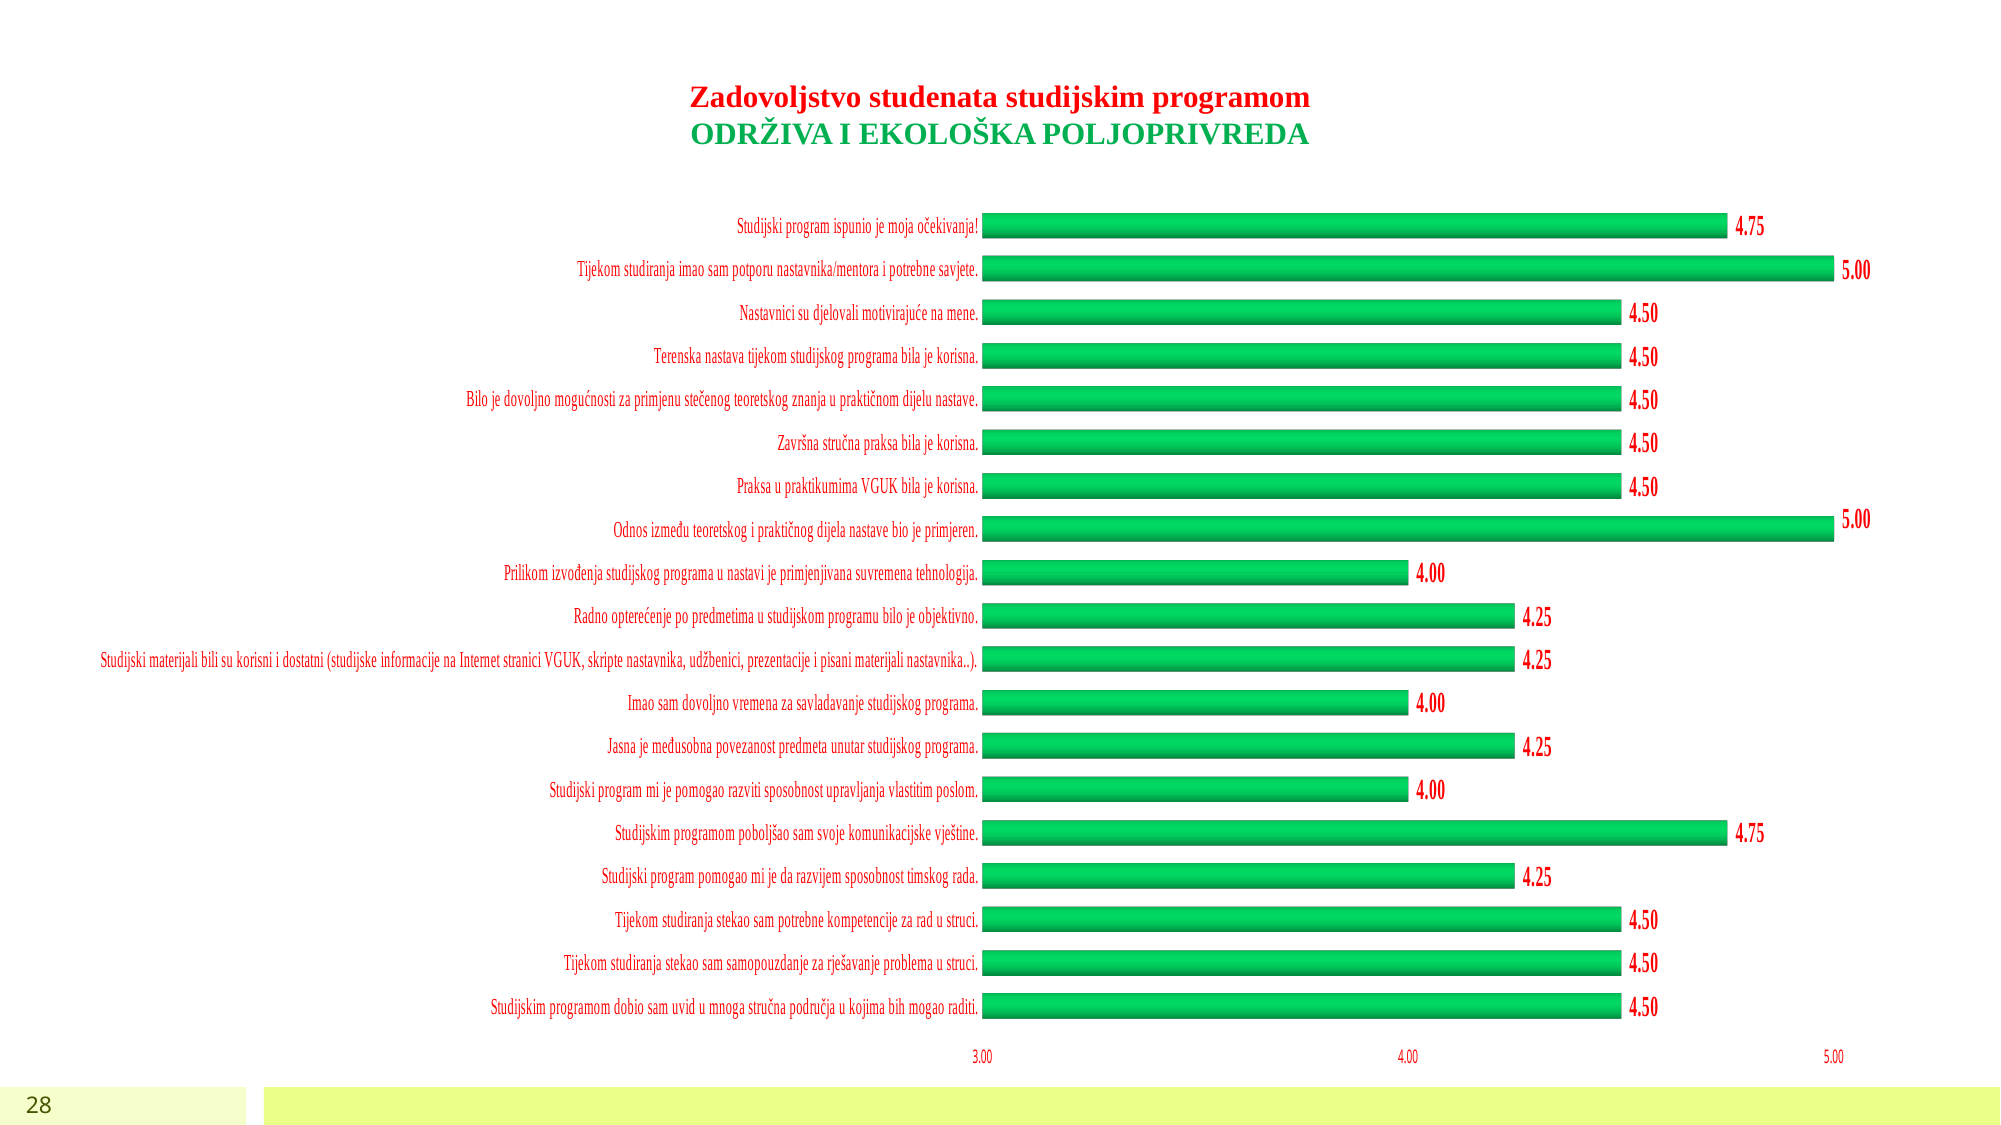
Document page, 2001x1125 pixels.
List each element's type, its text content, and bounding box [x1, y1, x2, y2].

slide_number 28 [0, 1087, 68, 1125]
chart [100, 166, 1872, 1088]
title Zadovoljstvo studenata studijskim programom ODRŽIVA I EKOLOŠKA POLJOPRIVREDA [231, 68, 1769, 166]
